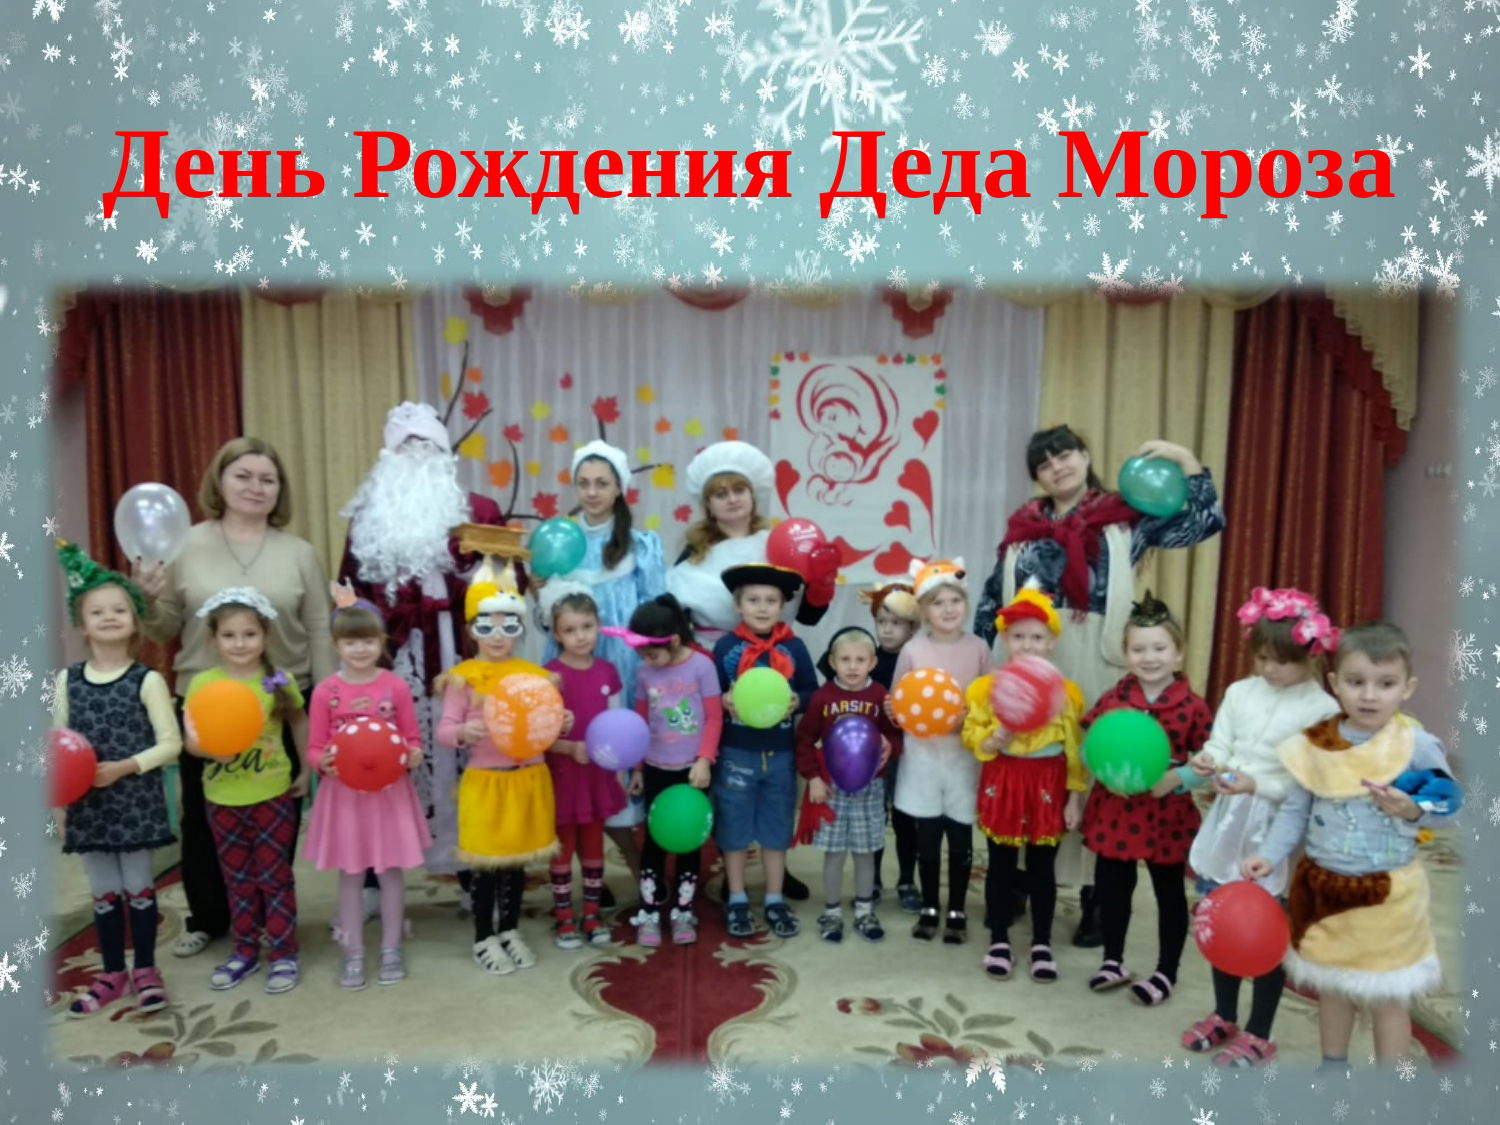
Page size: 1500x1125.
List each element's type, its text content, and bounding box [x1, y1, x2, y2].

picture [34, 269, 1477, 1081]
text_box День Рождения Деда Мороза [70, 0, 1430, 267]
